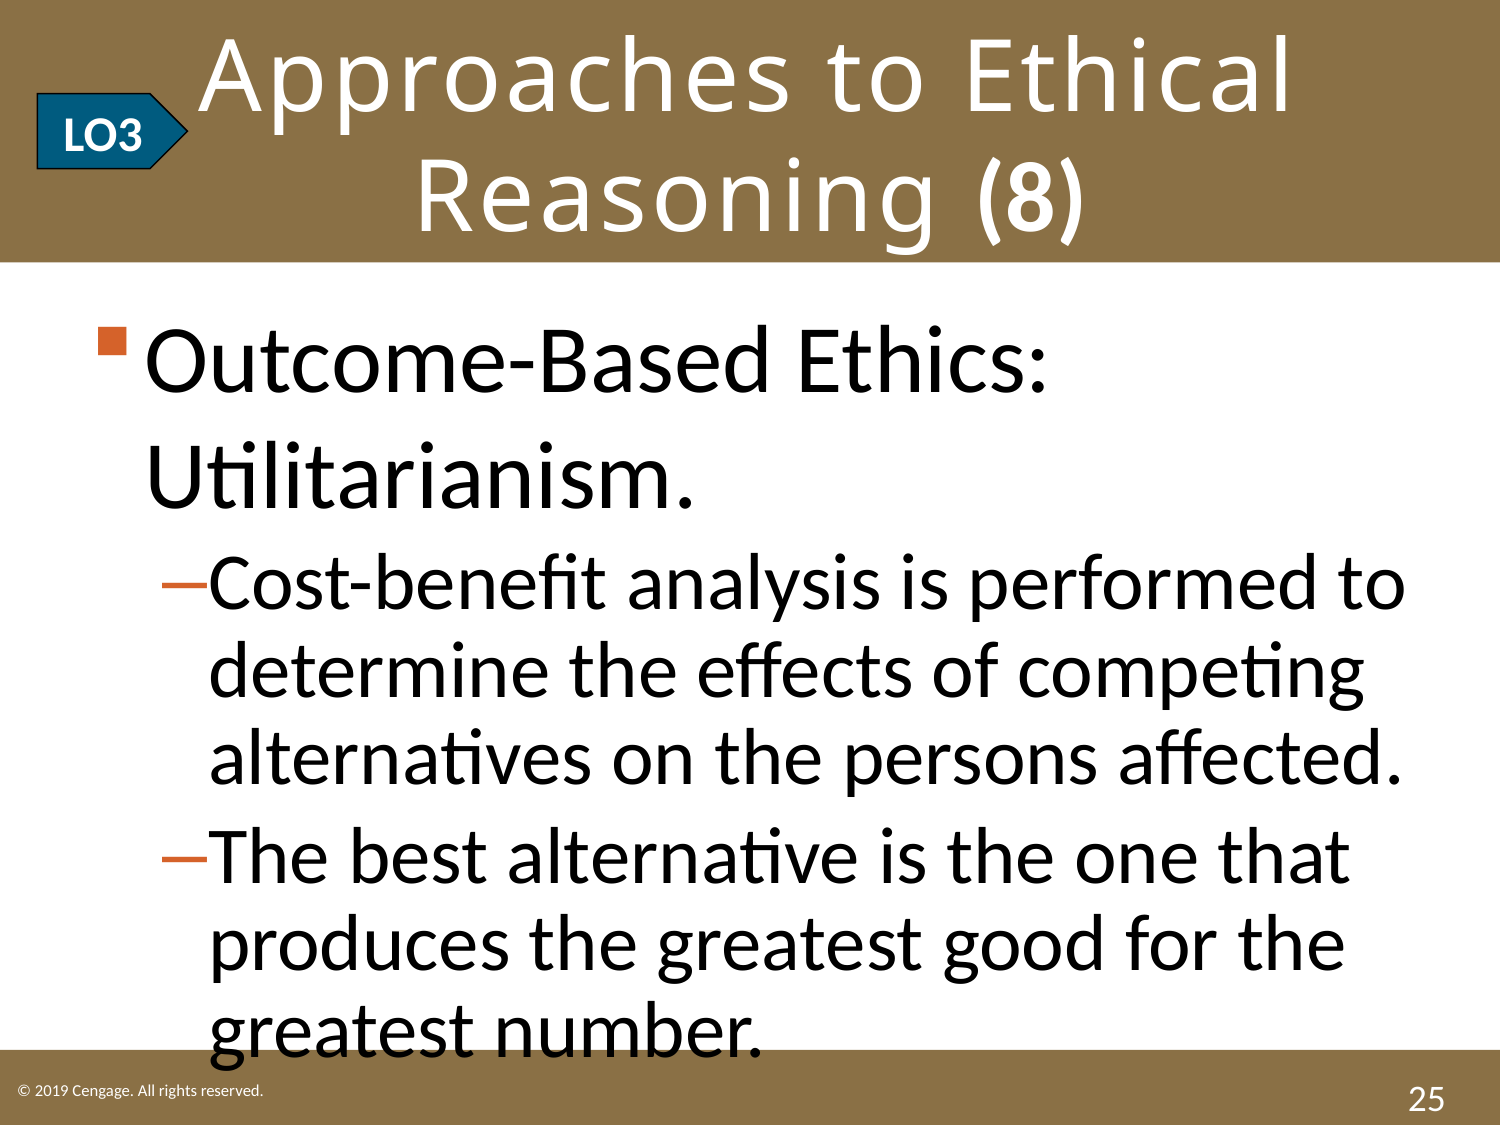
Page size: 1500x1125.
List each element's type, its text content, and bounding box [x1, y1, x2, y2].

list Outcome-Based Ethics: Utilitarianism. Cost-benefit analysis is performed to determine the effects of competing alternatives on the persons affected. The best alternative is the one that produces the greatest good for the greatest number. [75, 287, 1500, 1088]
title Approaches to Ethical Reasoning (8) [0, 0, 1500, 264]
slide_number 25 [1110, 1074, 1461, 1119]
text_box LO3 [37, 93, 188, 169]
